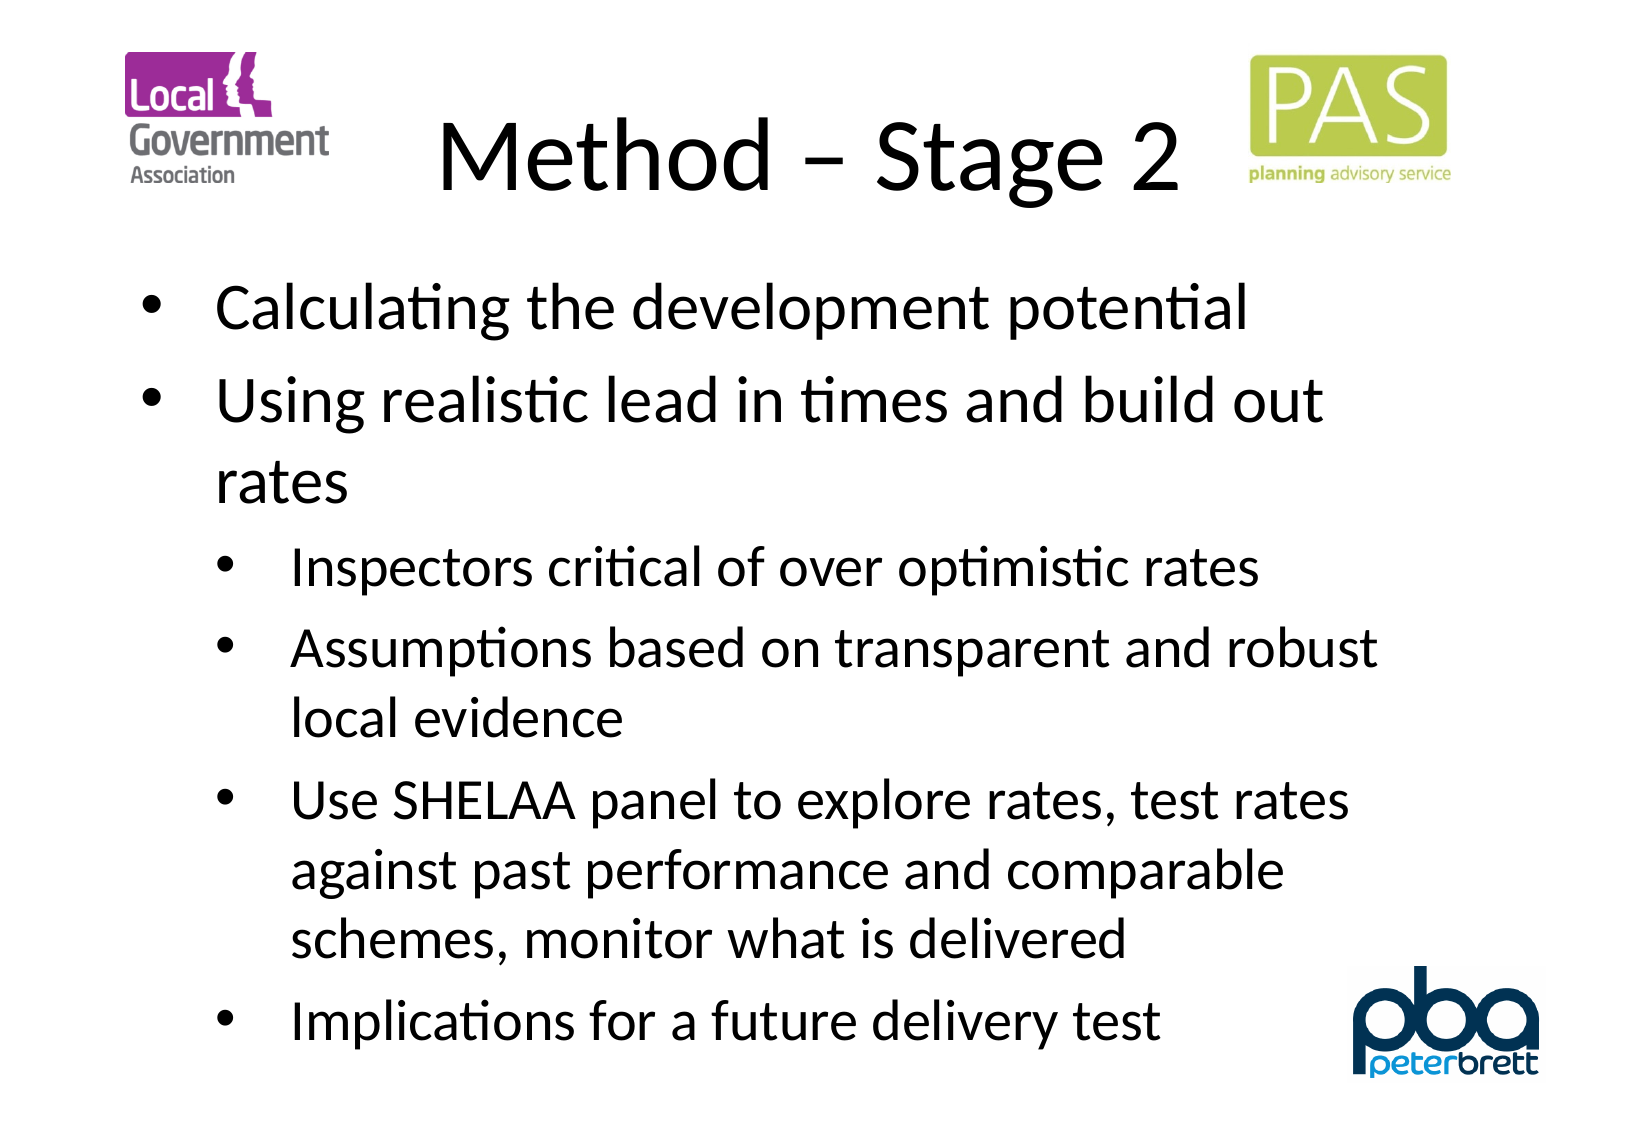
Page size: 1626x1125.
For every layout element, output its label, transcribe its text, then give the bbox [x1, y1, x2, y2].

picture [125, 52, 329, 184]
subtitle Calculating the development potential Using realistic lead in times and build out rates Inspectors critical of over optimistic rates Assumptions based on transparent and robust local evidence Use SHELAA panel to explore rates, test rates against past performance and comparable schemes, monitor what is delivered Implications for a future delivery test [125, 255, 1418, 1083]
title Method – Stage 2 [171, 78, 1447, 220]
picture [1247, 43, 1451, 184]
picture [1347, 966, 1546, 1084]
